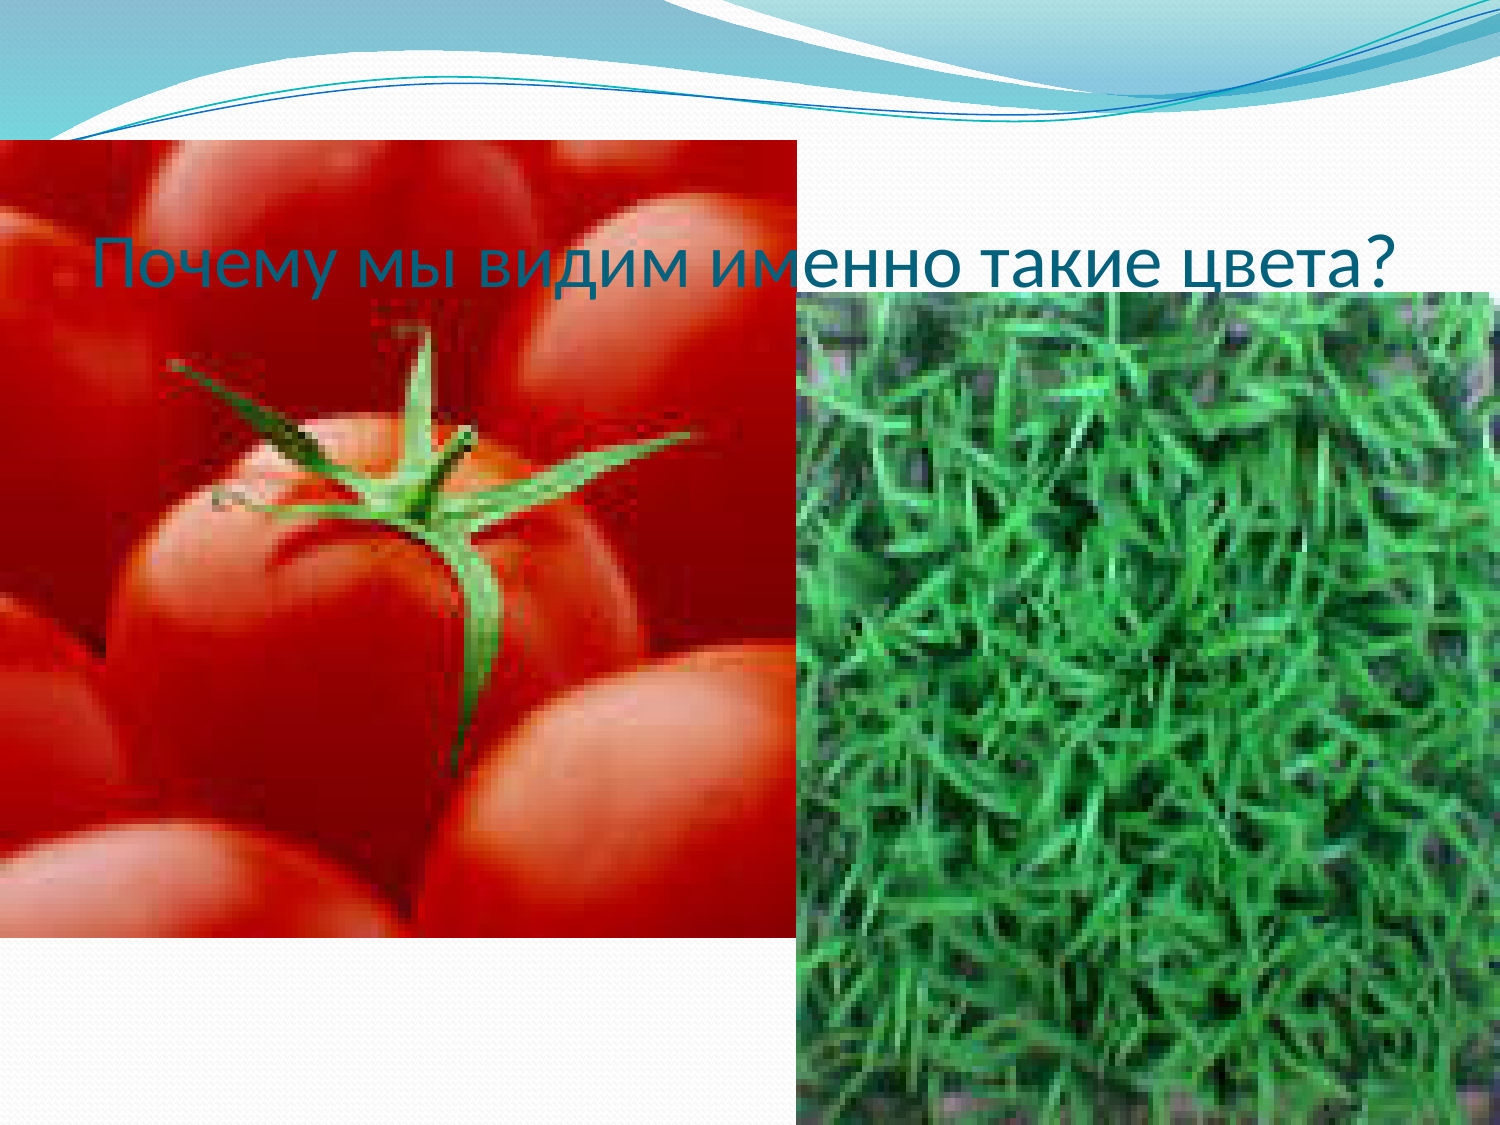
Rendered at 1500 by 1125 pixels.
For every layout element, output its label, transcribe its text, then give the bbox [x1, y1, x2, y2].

title Почему мы видим именно такие цвета? [75, 115, 1425, 292]
picture [796, 292, 1500, 1125]
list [0, 140, 798, 938]
